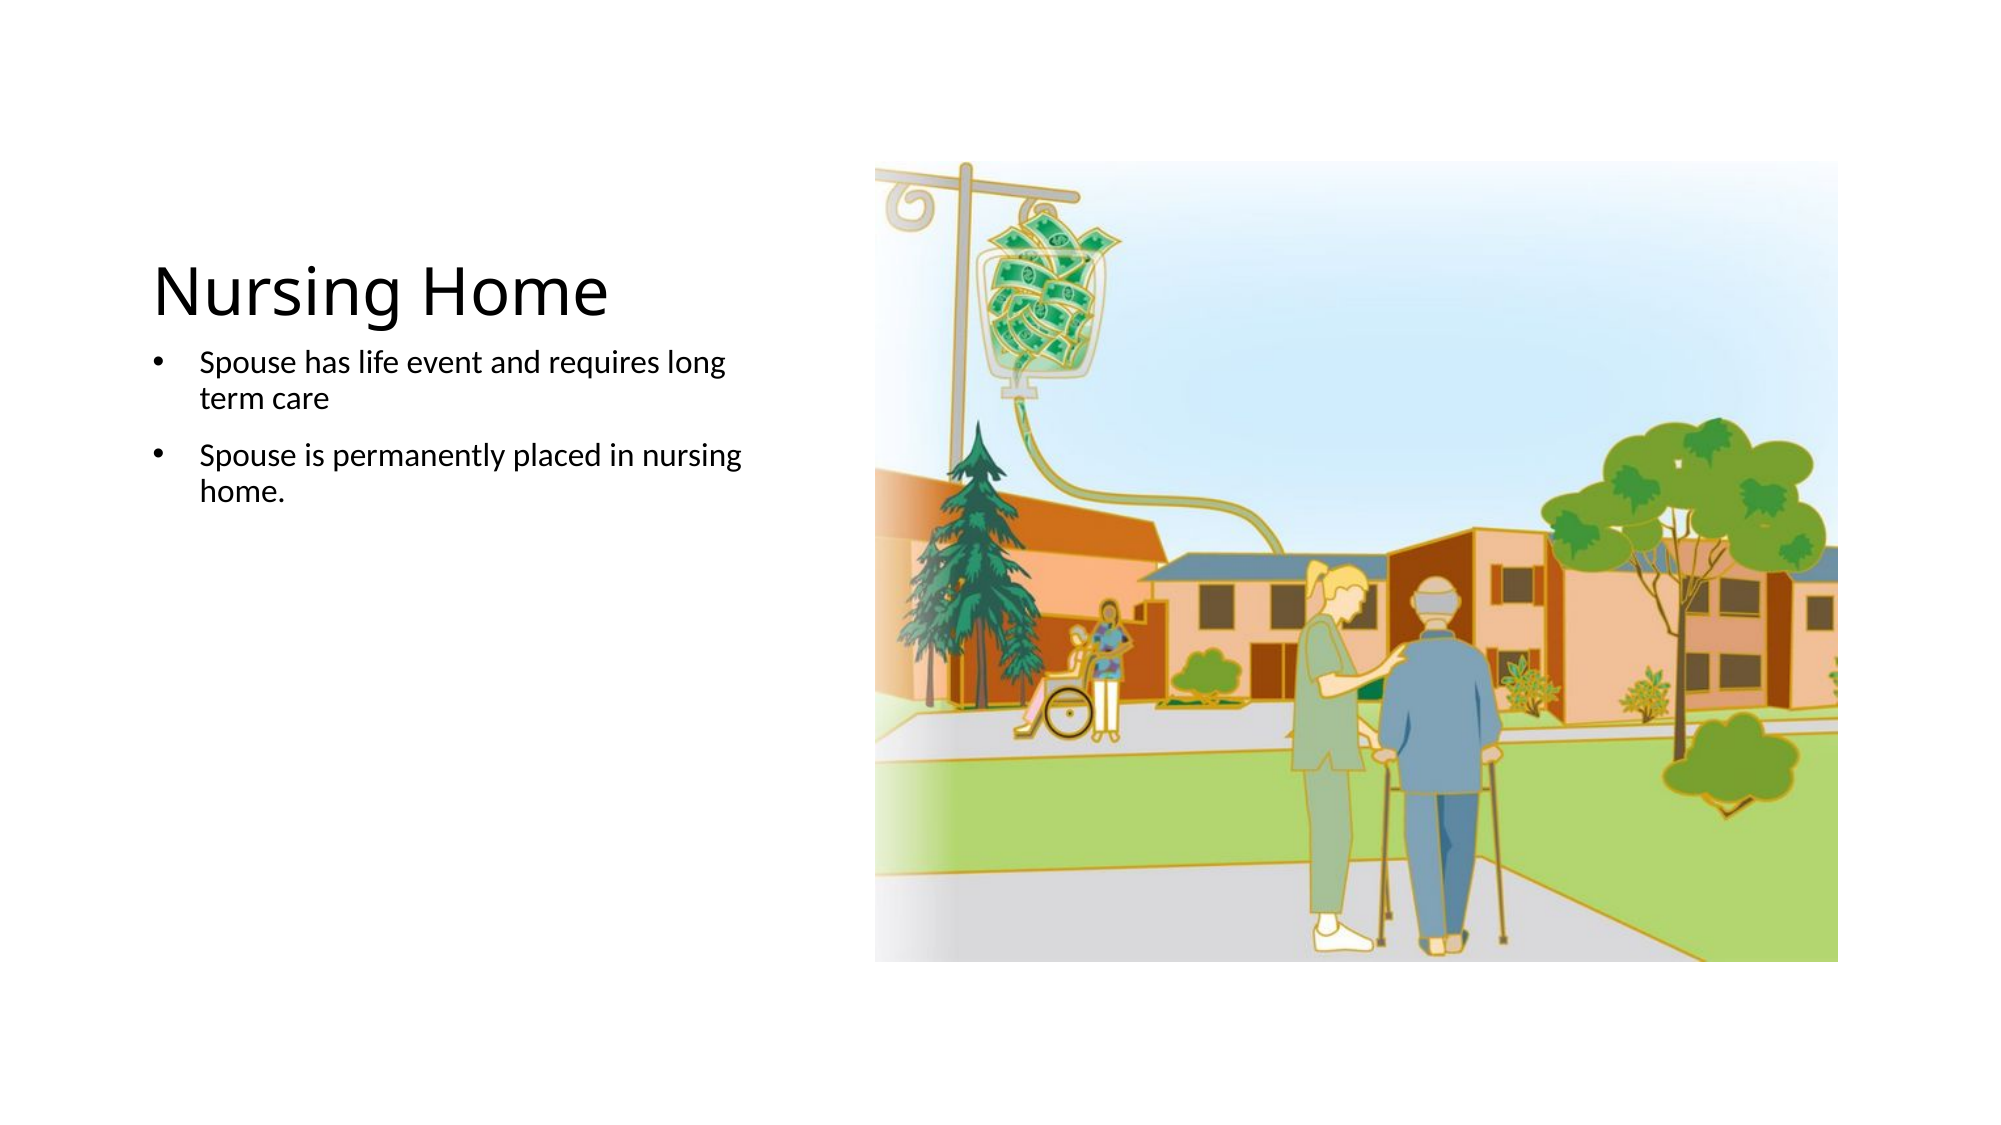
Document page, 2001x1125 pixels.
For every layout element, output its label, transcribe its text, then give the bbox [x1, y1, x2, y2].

list Spouse has life event and requires long term care Spouse is permanently placed in nursing home. [137, 337, 783, 963]
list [875, 161, 1838, 962]
title Nursing Home [137, 75, 783, 337]
